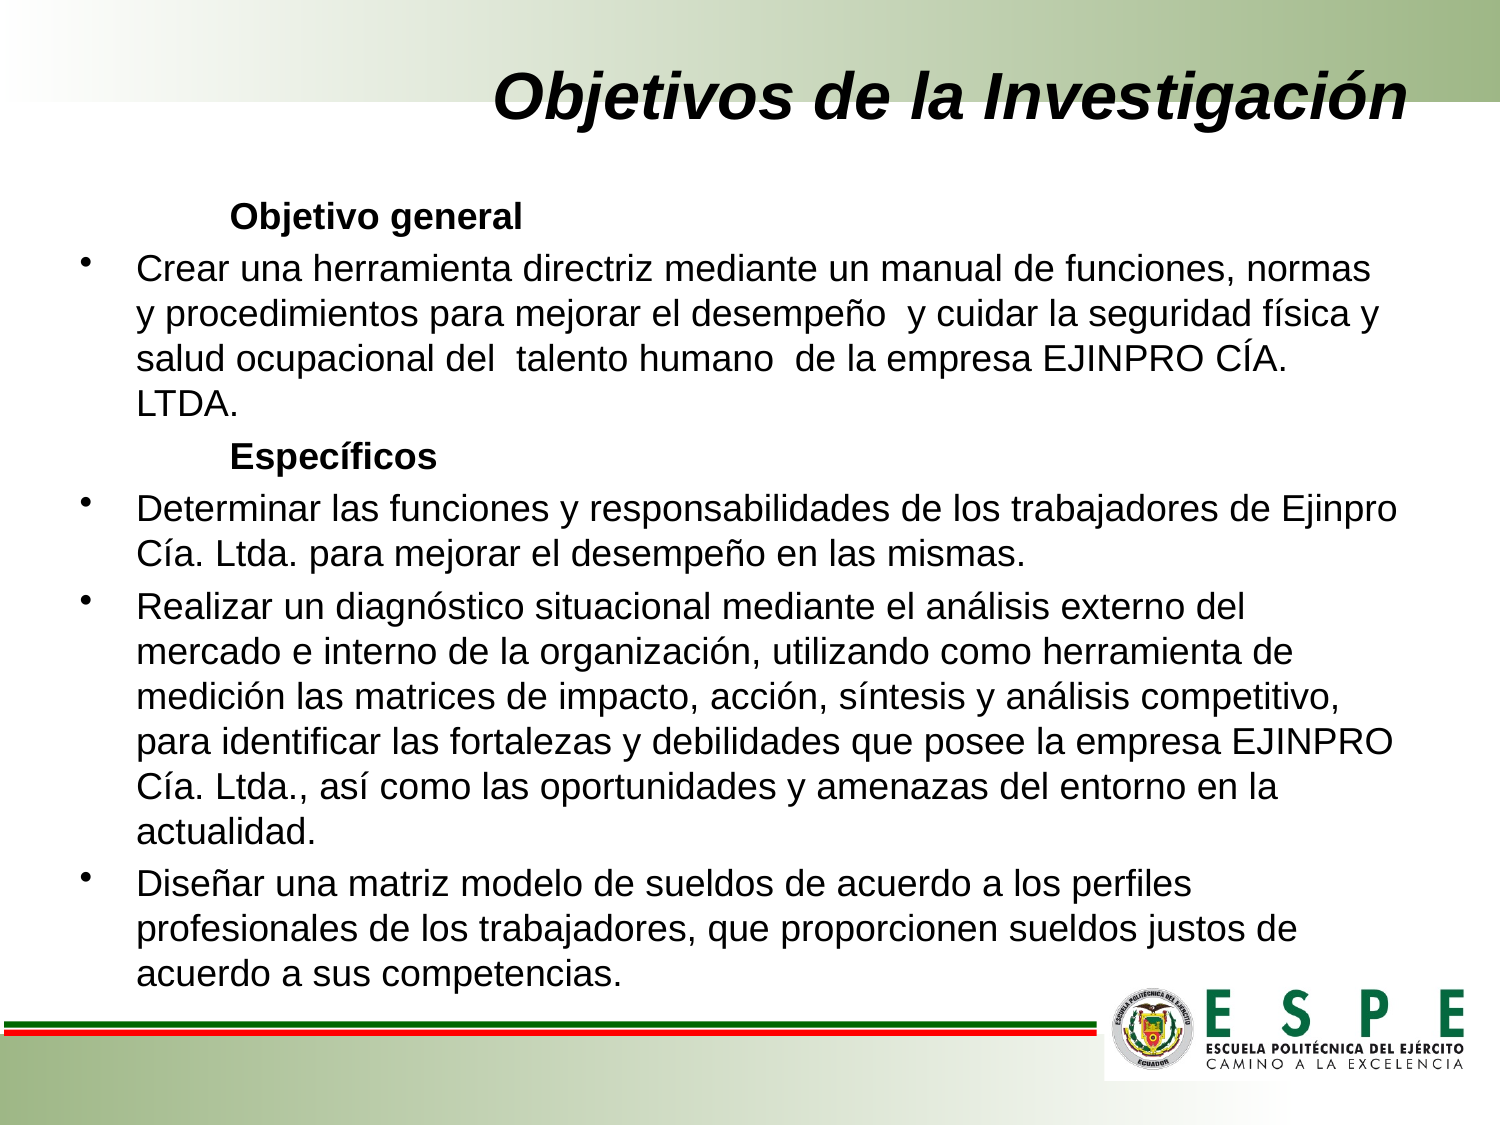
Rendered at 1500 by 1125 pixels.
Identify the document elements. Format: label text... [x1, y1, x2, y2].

title Objetivos de la Investigación [75, 45, 1425, 233]
list Objetivo general Crear una herramienta directriz mediante un manual de funciones, normas y procedimientos para mejorar el desempeño y cuidar la seguridad física y salud ocupacional del talento humano de la empresa EJINPRO CÍA. LTDA. Específicos Determinar las funciones y responsabilidades de los trabajadores de Ejinpro Cía. Ltda. para mejorar el desempeño en las mismas. Realizar un diagnóstico situacional mediante el análisis externo del mercado e interno de la organización, utilizando como herramienta de medición las matrices de impacto, acción, síntesis y análisis competitivo, para identificar las fortalezas y debilidades que posee la empresa EJINPRO Cía. Ltda., así como las oportunidades y amenazas del entorno en la actualidad. Diseñar una matriz modelo de sueldos de acuerdo a los perfiles profesionales de los trabajadores, que proporcionen sueldos justos de acuerdo a sus competencias. [64, 184, 1415, 927]
picture [1104, 976, 1483, 1081]
